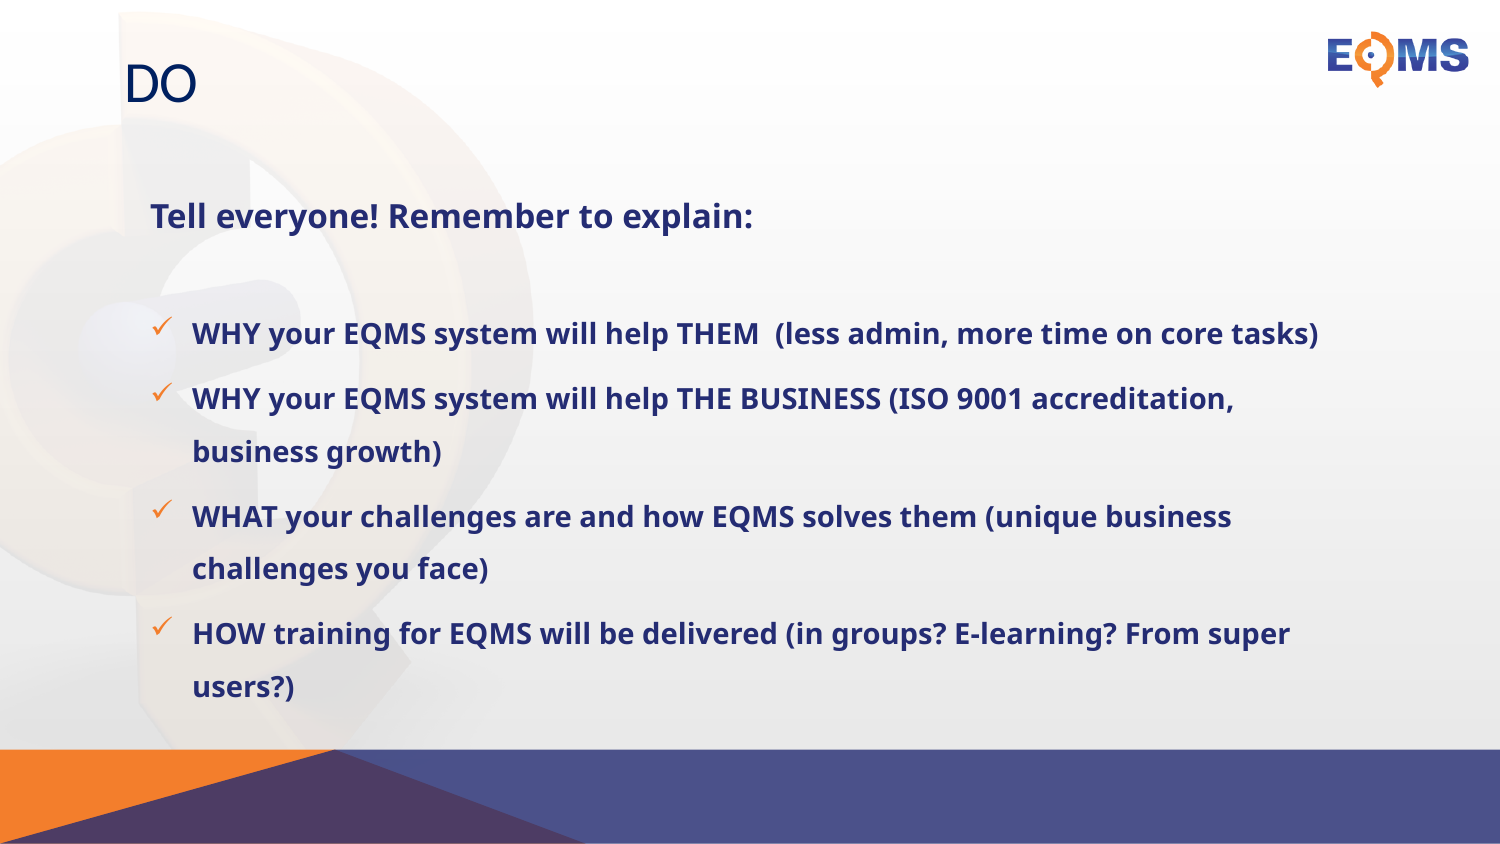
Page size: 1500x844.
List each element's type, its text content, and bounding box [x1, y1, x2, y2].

title DO [109, 45, 1258, 113]
picture [0, 0, 1500, 749]
list Tell everyone! Remember to explain: WHY your EQMS system will help THEM (less admin, more time on core tasks) WHY your EQMS system will help THE BUSINESS (ISO 9001 accreditation, business growth) WHAT your challenges are and how EQMS solves them (unique business challenges you face) HOW training for EQMS will be delivered (in groups? E-learning? From super users?) [135, 187, 1369, 596]
